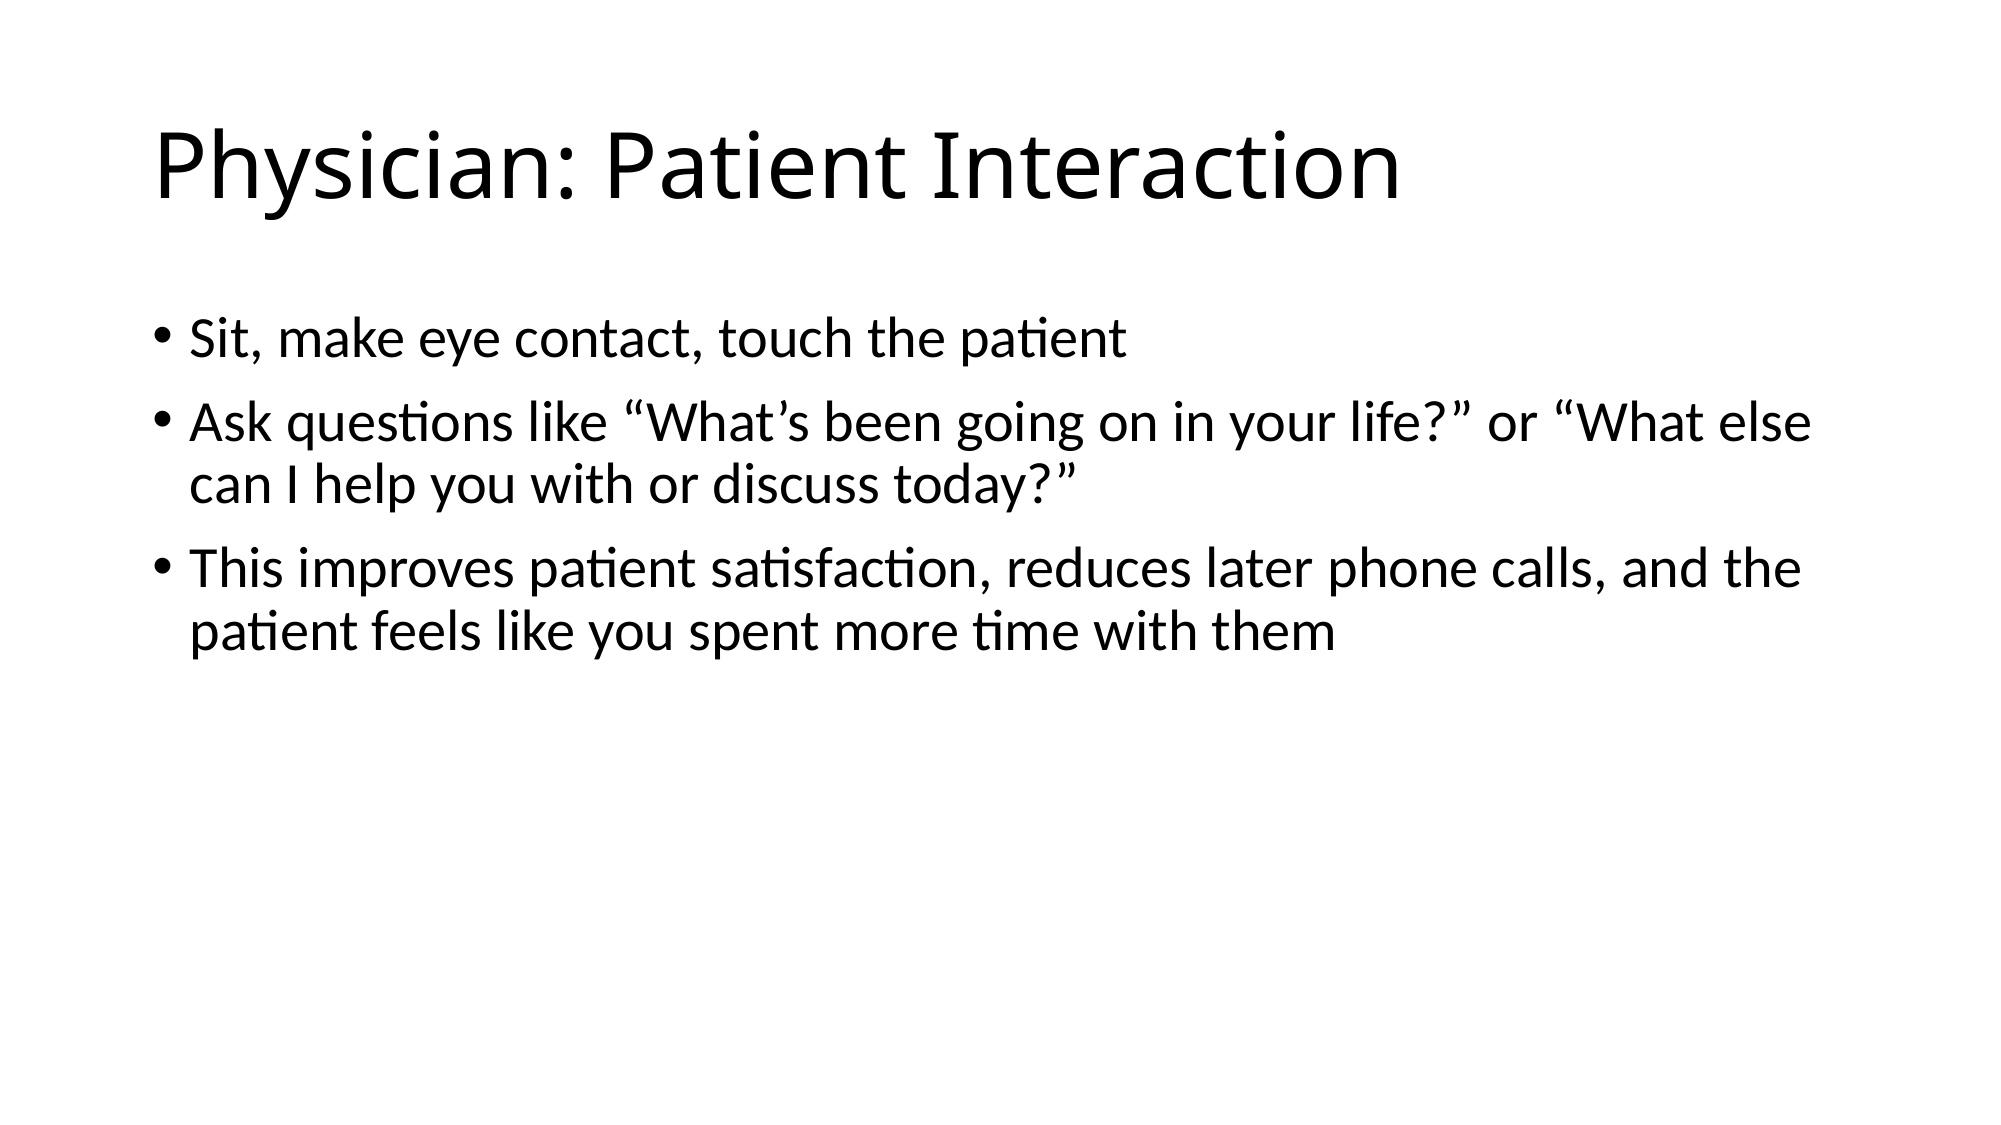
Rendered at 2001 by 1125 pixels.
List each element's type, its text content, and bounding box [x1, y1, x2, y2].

list Sit, make eye contact, touch the patient Ask questions like “What’s been going on in your life?” or “What else can I help you with or discuss today?” This improves patient satisfaction, reduces later phone calls, and the patient feels like you spent more time with them [137, 299, 1863, 1014]
title Physician: Patient Interaction [137, 59, 1863, 278]
